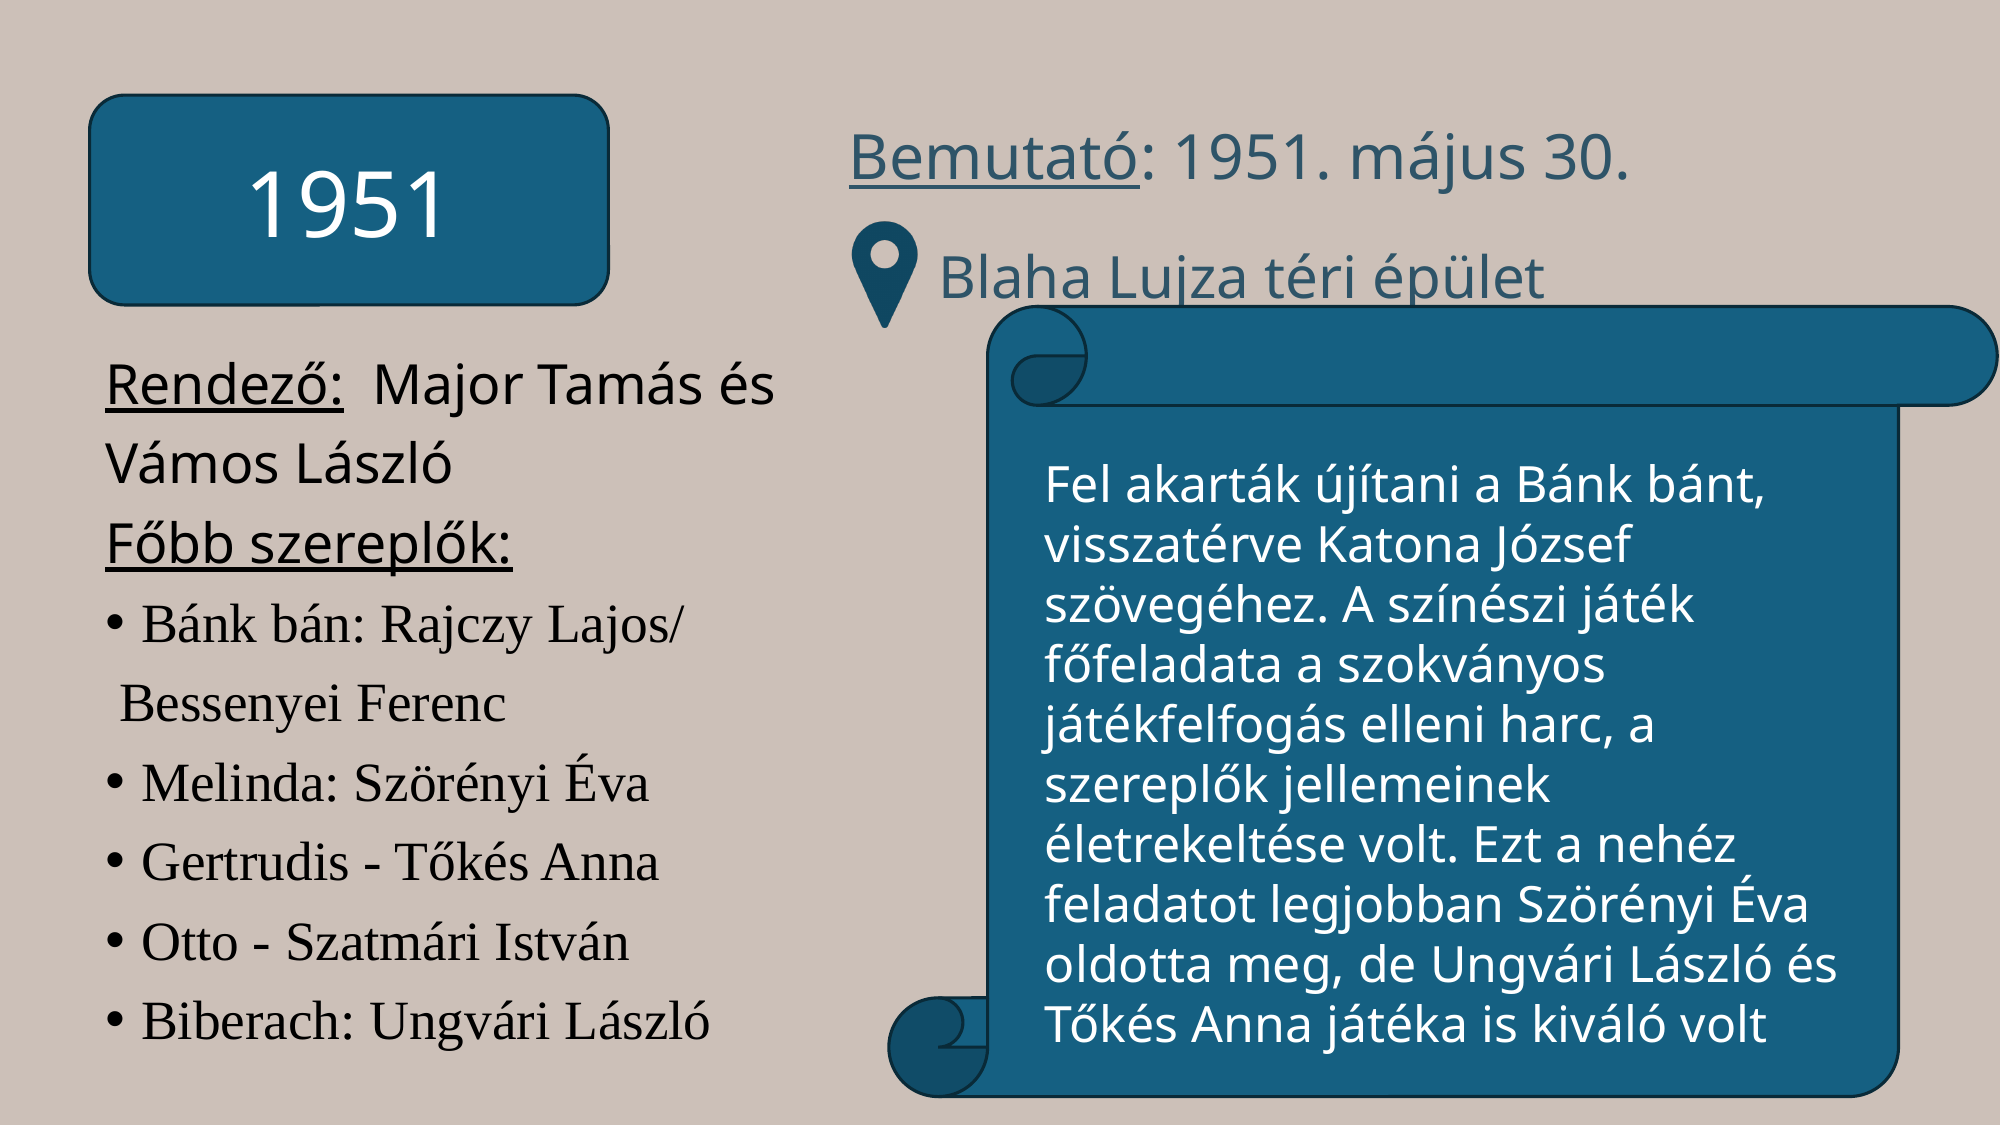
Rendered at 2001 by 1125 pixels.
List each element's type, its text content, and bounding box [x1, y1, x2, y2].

list Rendező: Major Tamás és Vámos László Főbb szereplők: Bánk bán: Rajczy Lajos/ Bessenyei Ferenc Melinda: Szörényi Éva Gertrudis - Tőkés Anna Otto - Szatmári István Biberach: Ungvári László [90, 349, 986, 1063]
text_box Fel akarták újítani a Bánk bánt, visszatérve Katona József szövegéhez. A színészi játék főfeladata a szokványos játékfelfogás elleni harc, a szereplők jellemeinek életrekeltése volt. Ezt a nehéz feladatot legjobban Szörényi Éva oldotta meg, de Ungvári László és Tőkés Anna játéka is kiváló volt [1030, 444, 1858, 1060]
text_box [89, 94, 609, 306]
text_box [808, 199, 2000, 351]
text_box [887, 351, 1999, 1099]
text_box Bemutató: 1951. május 30.​ [833, 109, 1695, 199]
